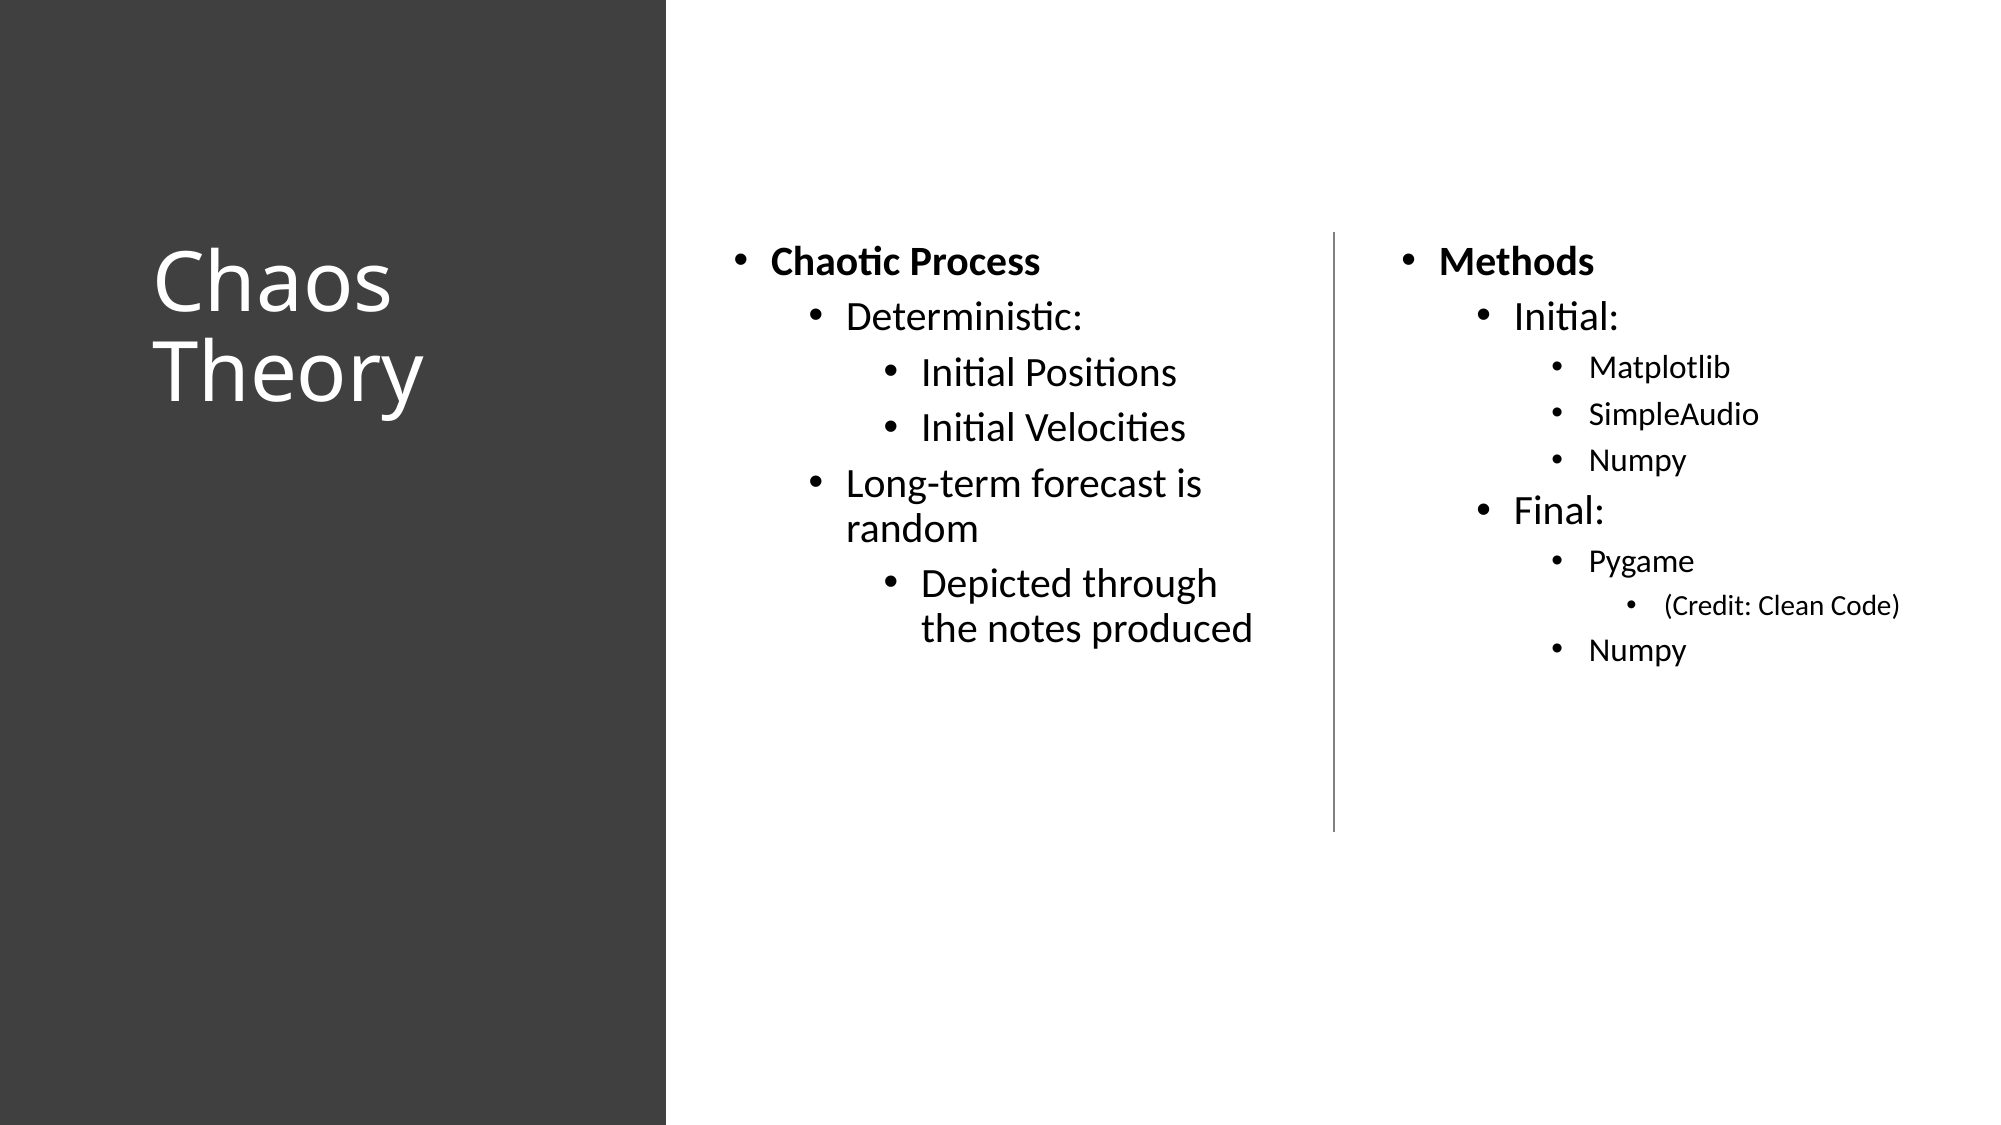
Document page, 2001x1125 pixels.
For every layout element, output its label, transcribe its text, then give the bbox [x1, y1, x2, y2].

title Chaos Theory [137, 231, 613, 948]
list Methods Initial: Matplotlib SimpleAudio Numpy Final: Pygame (Credit: Clean Code) Numpy [1386, 231, 1949, 948]
list Chaotic Process Deterministic: Initial Positions Initial Velocities Long-term forecast is random Depicted through the notes produced [718, 231, 1281, 948]
text_box [0, 0, 667, 1125]
